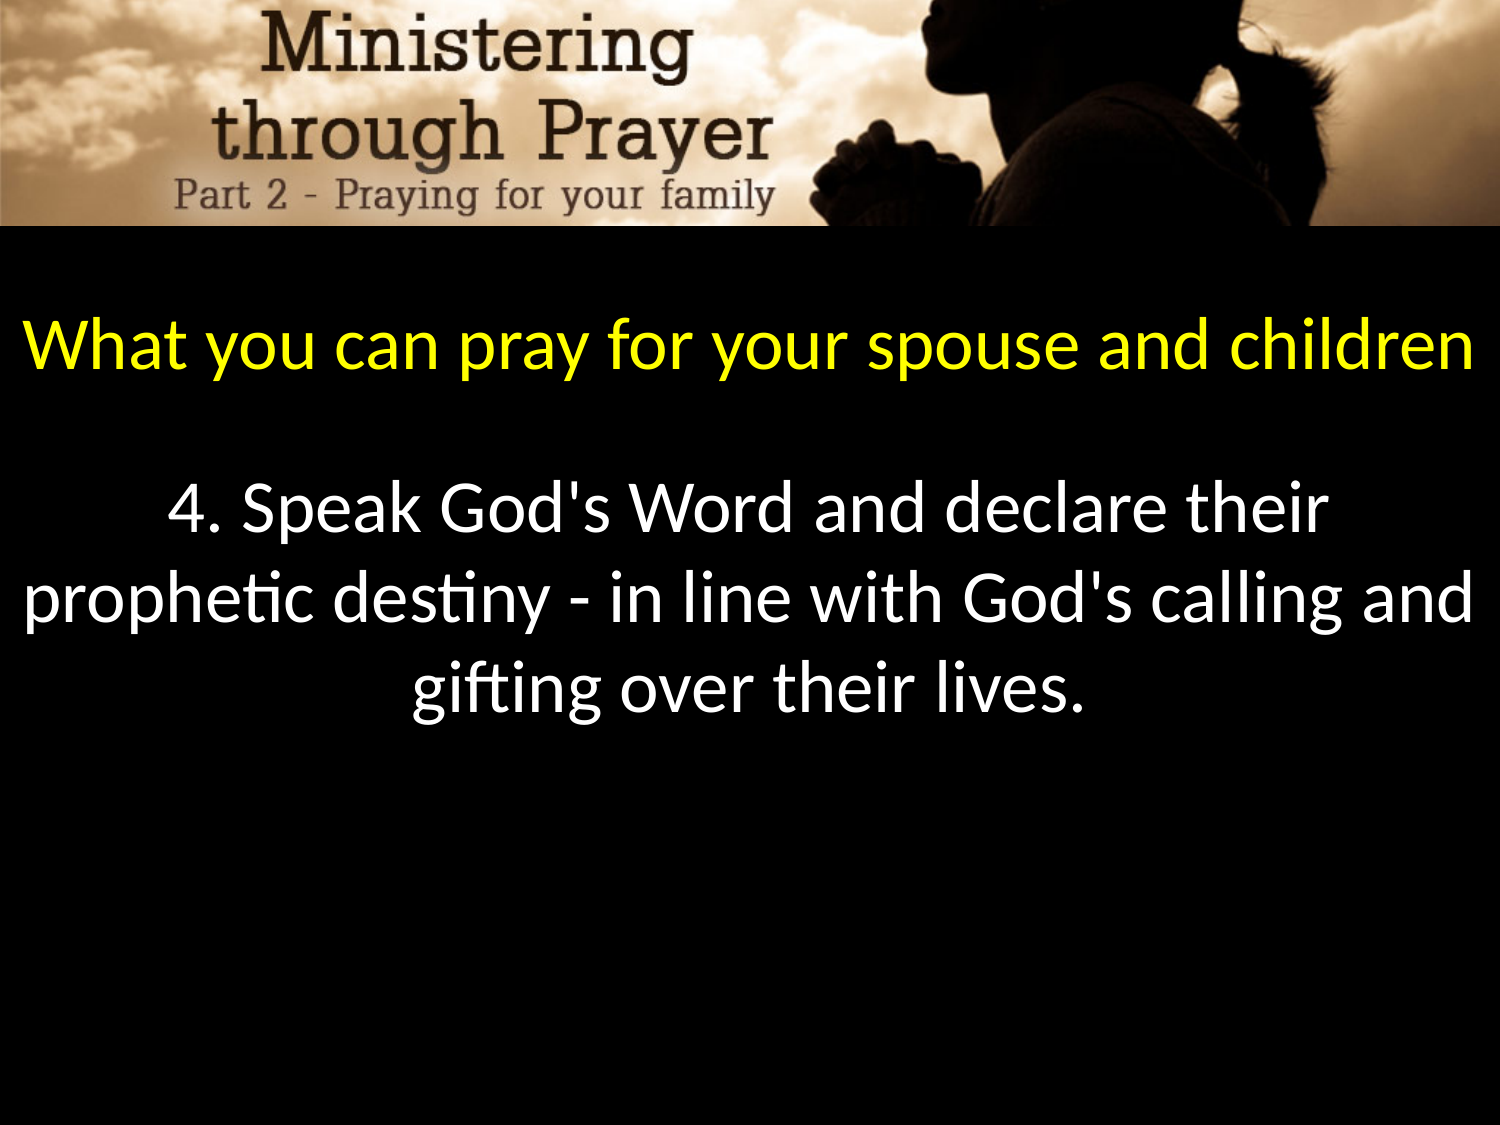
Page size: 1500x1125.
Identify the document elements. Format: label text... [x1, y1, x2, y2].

picture [0, 0, 1500, 226]
text_box 4. Speak God's Word and declare their prophetic destiny - in line with God's calling and gifting over their lives. [0, 449, 1500, 735]
text_box What you can pray for your spouse and children [0, 287, 1500, 393]
